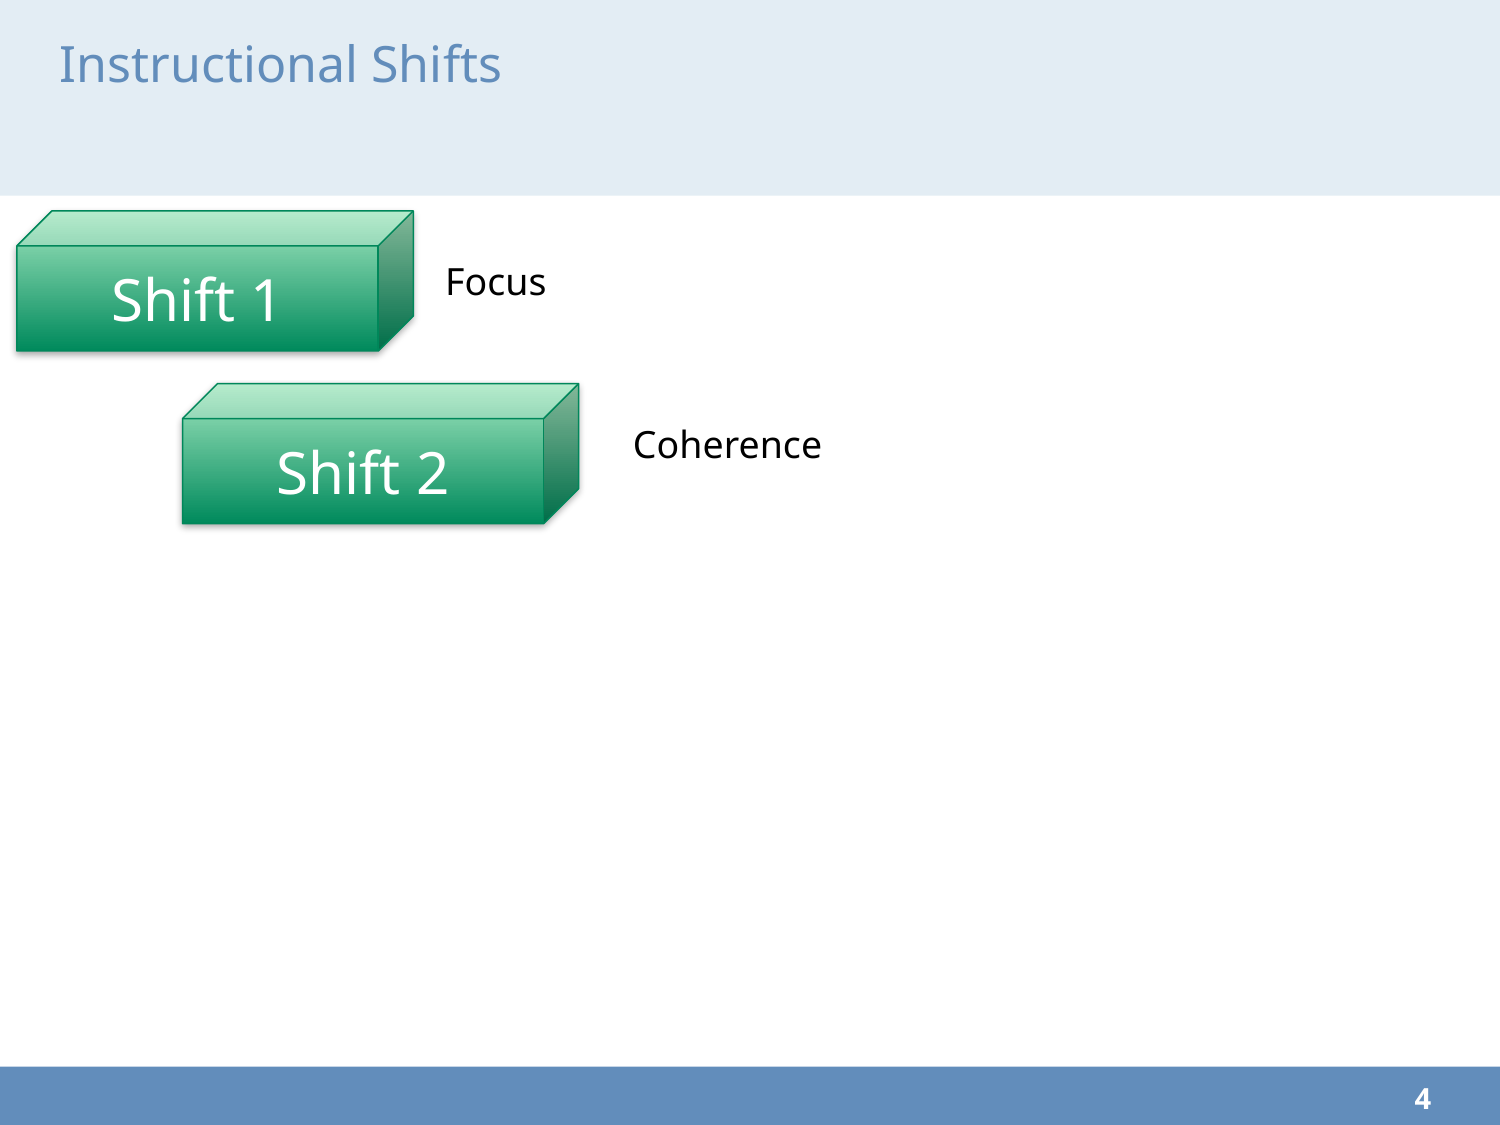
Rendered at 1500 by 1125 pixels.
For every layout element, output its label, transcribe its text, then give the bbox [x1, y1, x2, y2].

text_box Coherence [584, 413, 877, 474]
text_box Shift 2 [181, 382, 580, 525]
title Instructional Shifts [59, 32, 1411, 181]
text_box Focus [418, 250, 579, 311]
text_box Shift 1 [16, 210, 415, 352]
slide_number 4 [1414, 1079, 1500, 1125]
